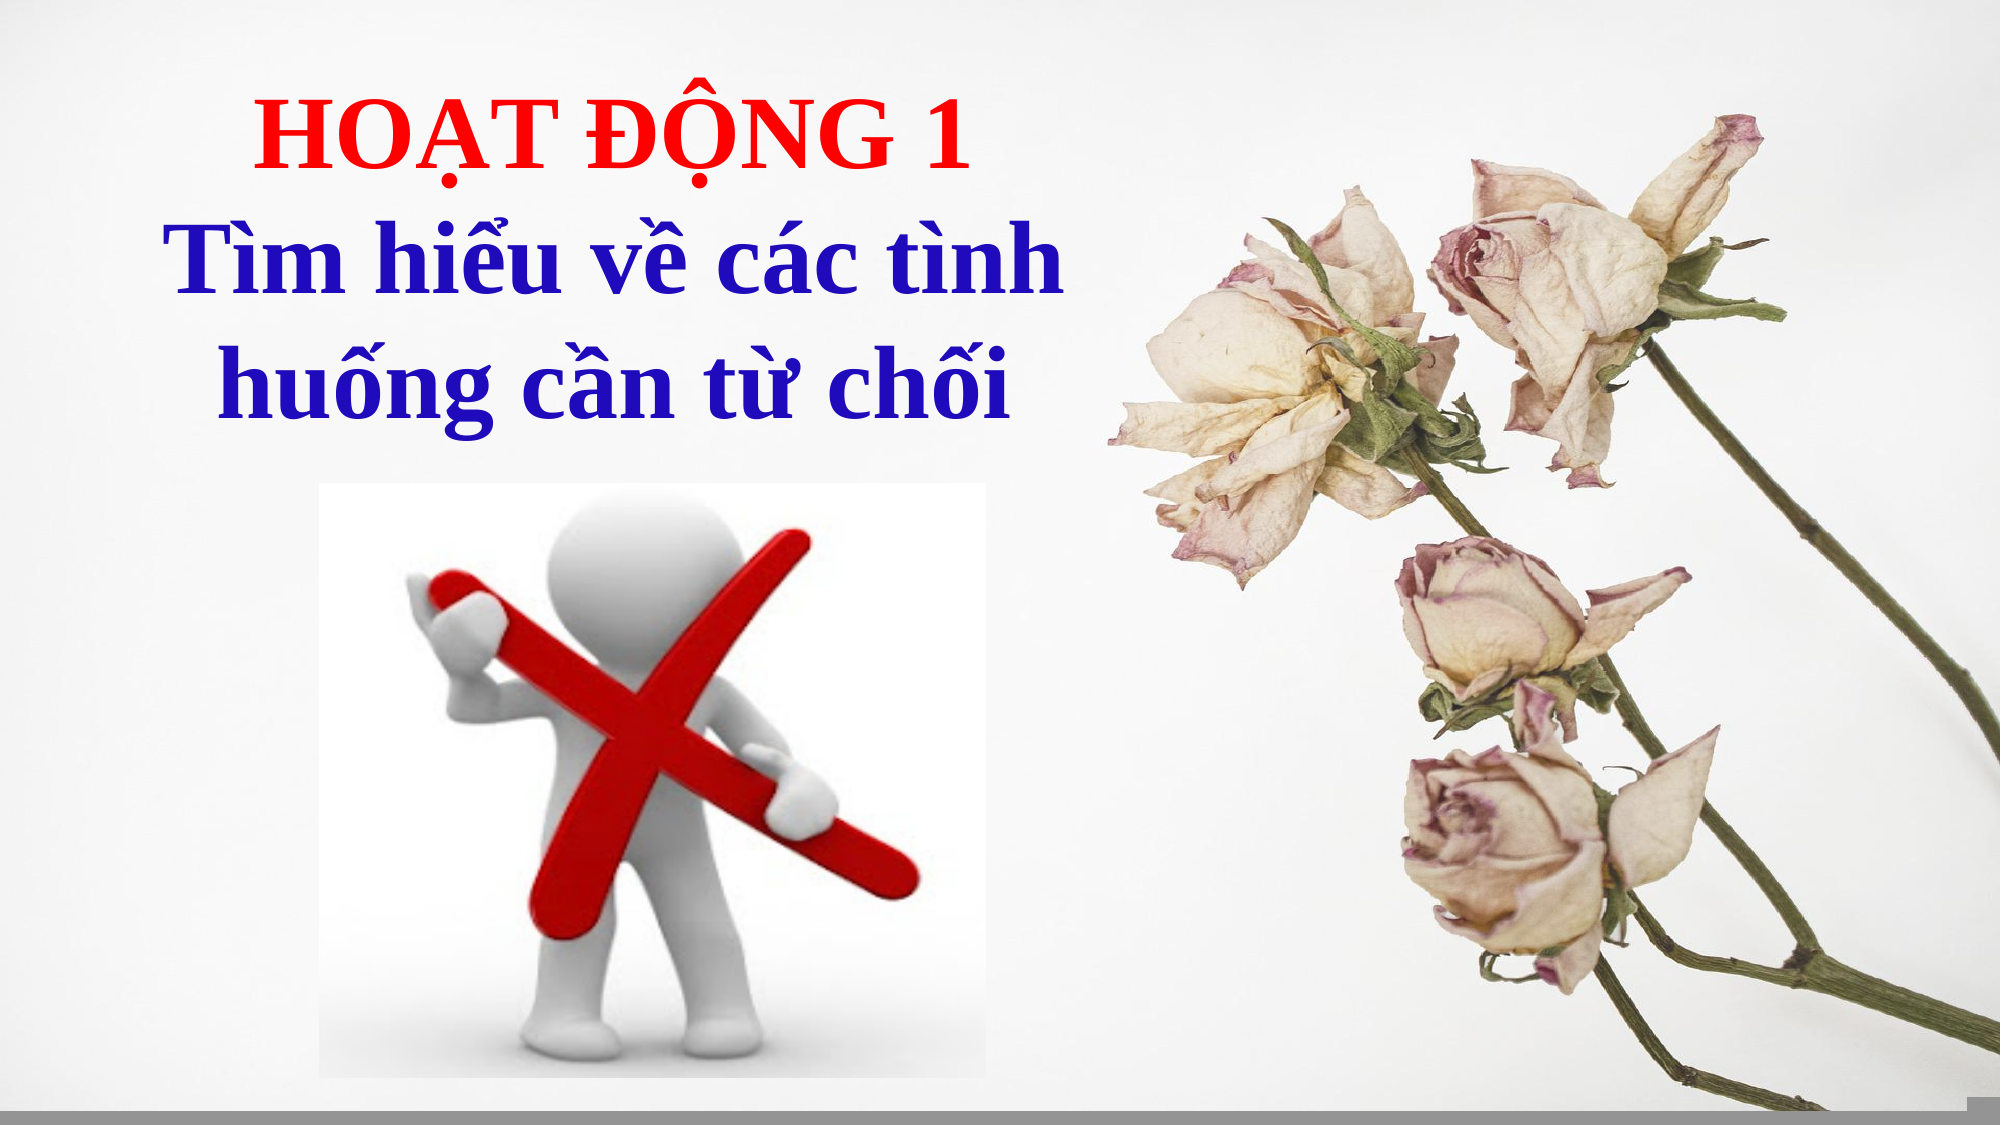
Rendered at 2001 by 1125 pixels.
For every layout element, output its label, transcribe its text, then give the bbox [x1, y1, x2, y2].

text_box HOẠT ĐỘNG 1 Tìm hiểu về các tình huống cần từ chối [38, 56, 1191, 447]
picture [319, 483, 986, 1079]
text_box [0, 0, 2000, 1125]
